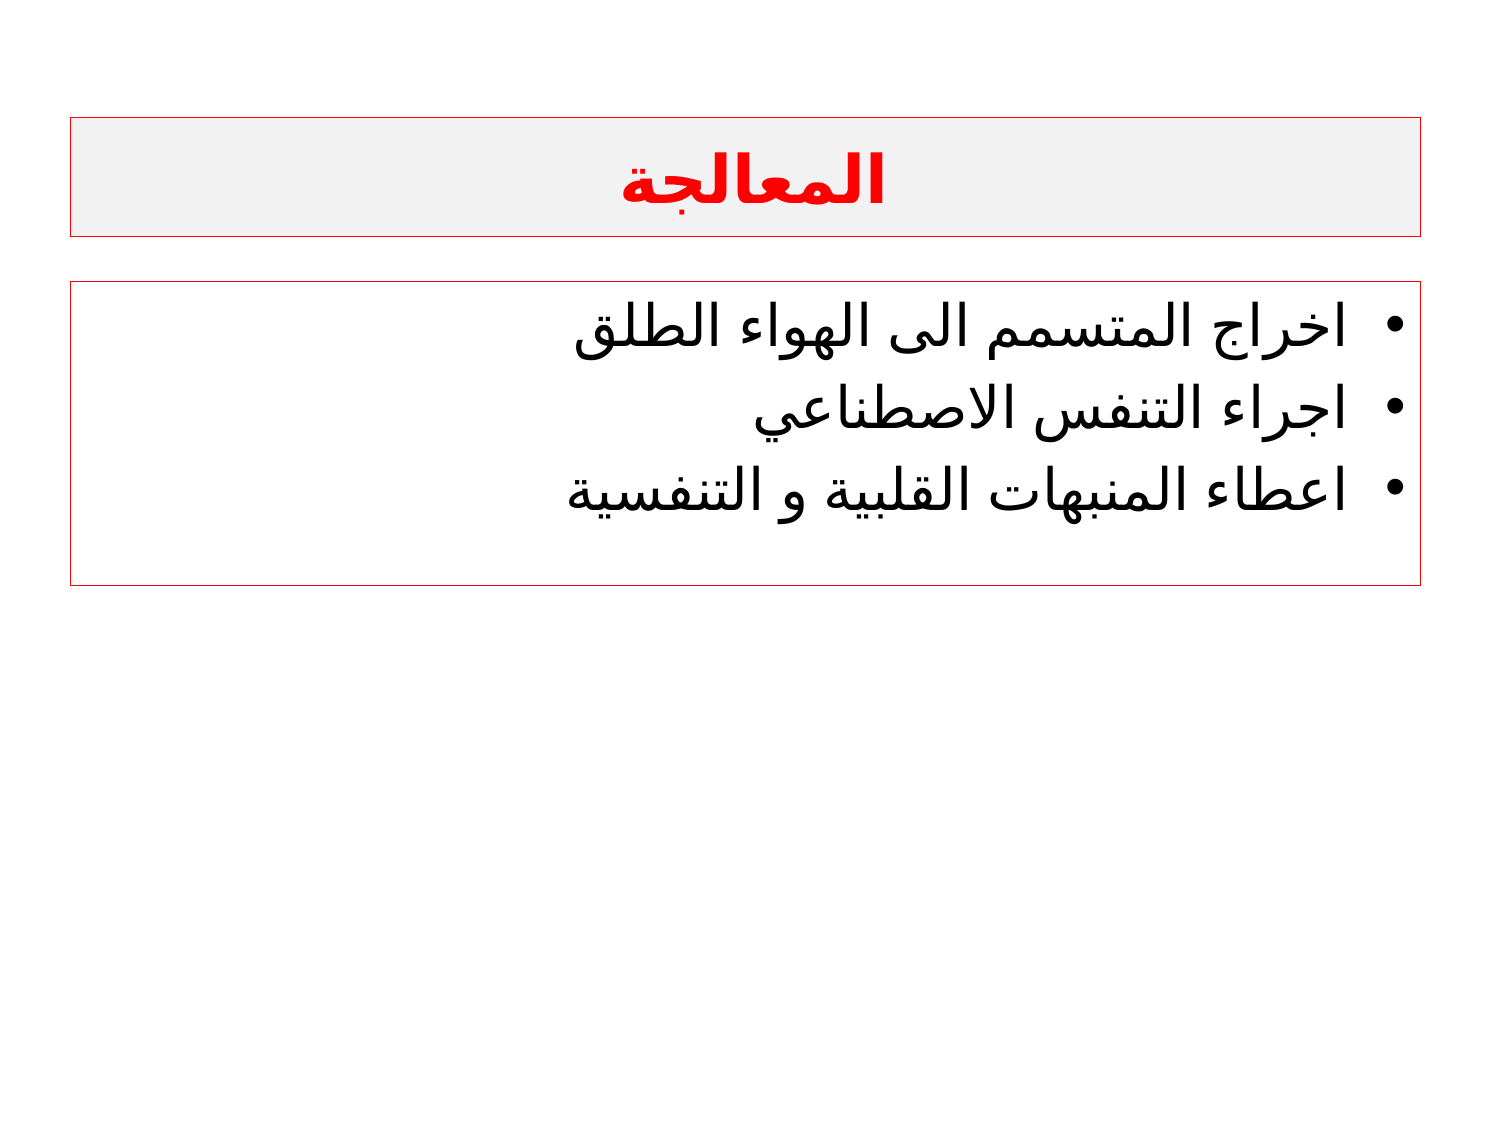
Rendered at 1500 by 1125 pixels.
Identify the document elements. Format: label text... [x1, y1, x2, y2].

title المعالجة [70, 117, 1421, 237]
list اخراج المتسمم الى الهواء الطلق اجراء التنفس الاصطناعي اعطاء المنبهات القلبية و التنفسية [70, 281, 1421, 586]
